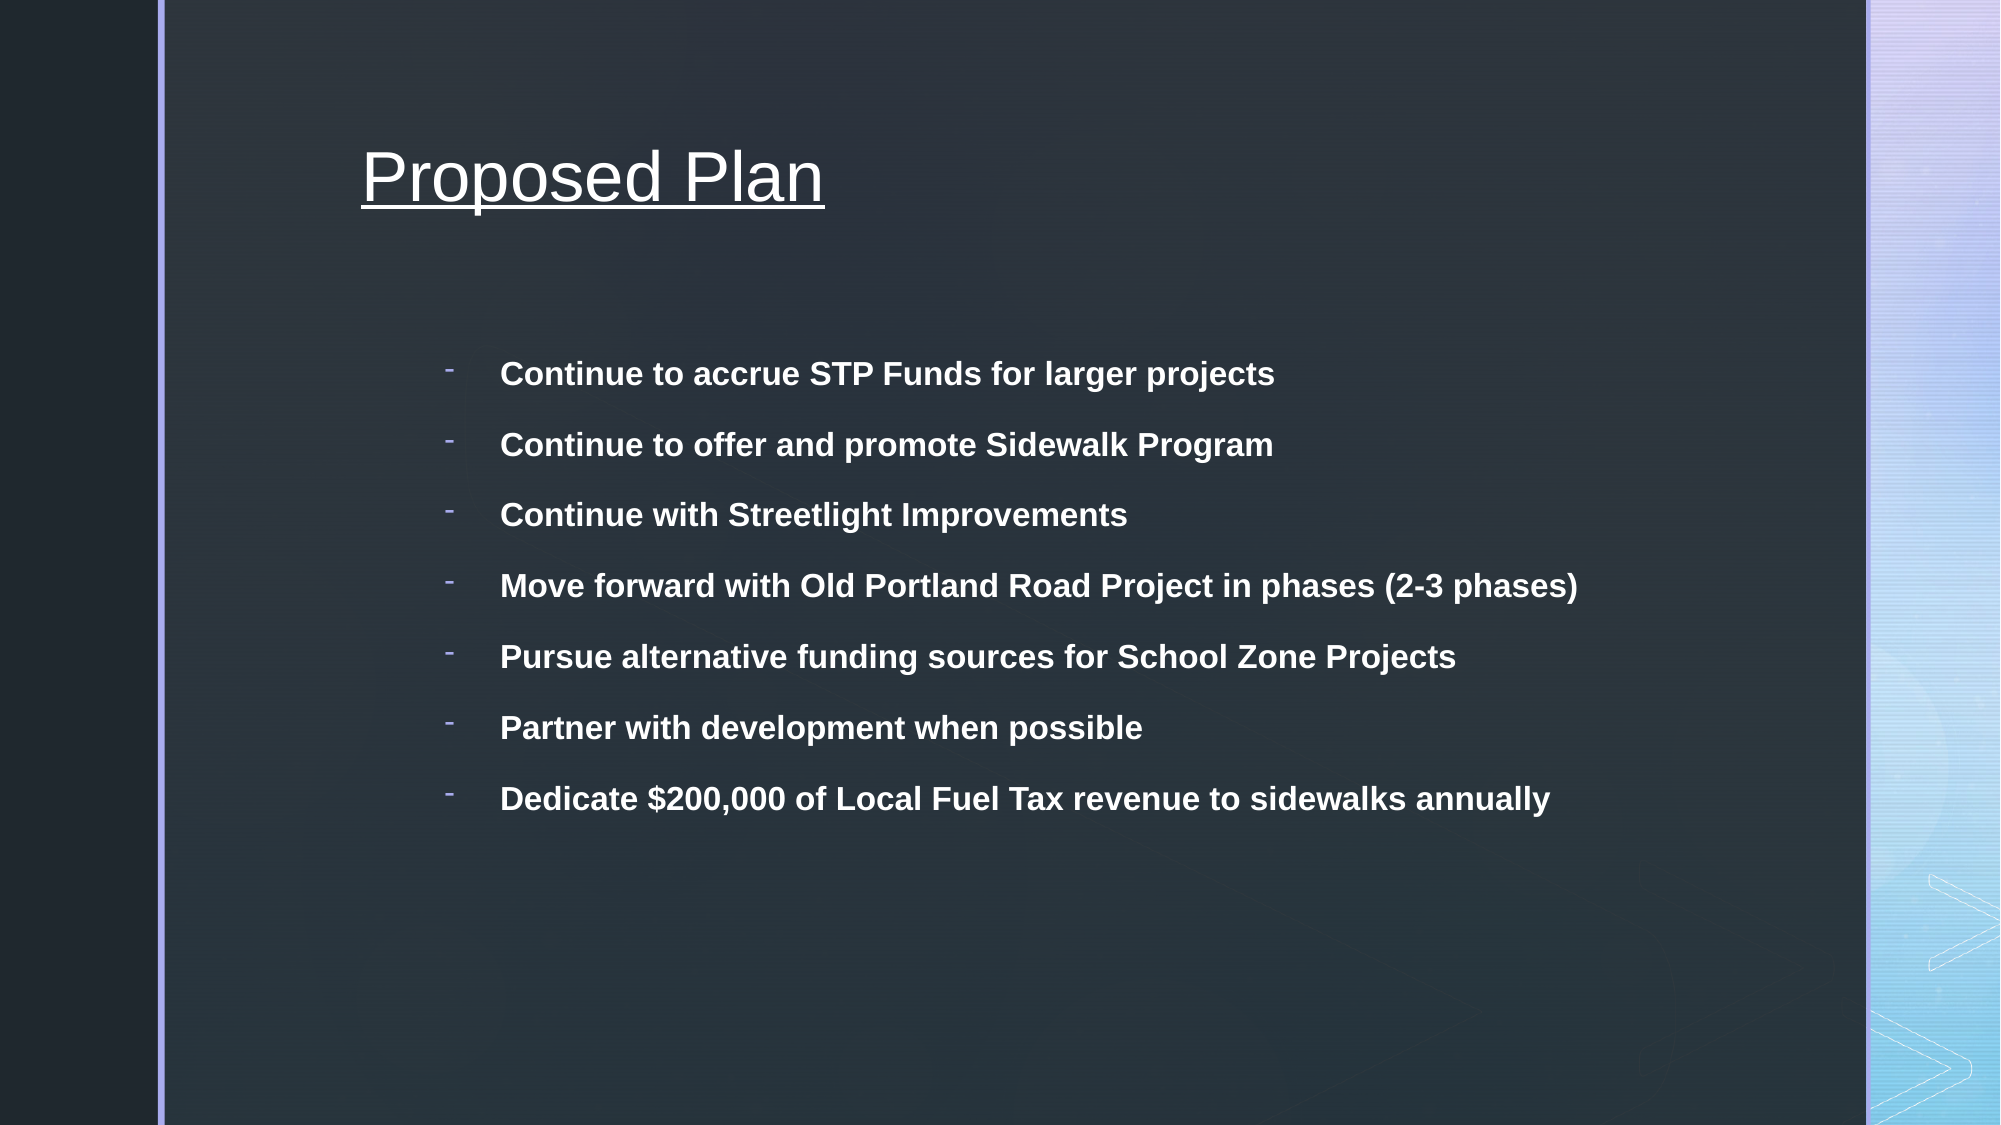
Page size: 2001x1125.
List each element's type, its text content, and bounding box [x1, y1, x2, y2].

title Proposed Plan [345, 132, 1625, 310]
list Continue to accrue STP Funds for larger projects Continue to offer and promote Sidewalk Program Continue with Streetlight Improvements Move forward with Old Portland Road Project in phases (2-3 phases) Pursue alternative funding sources for School Zone Projects Partner with development when possible Dedicate $200,000 of Local Fuel Tax revenue to sidewalks annually [428, 336, 1655, 993]
picture [1871, 0, 2001, 1125]
